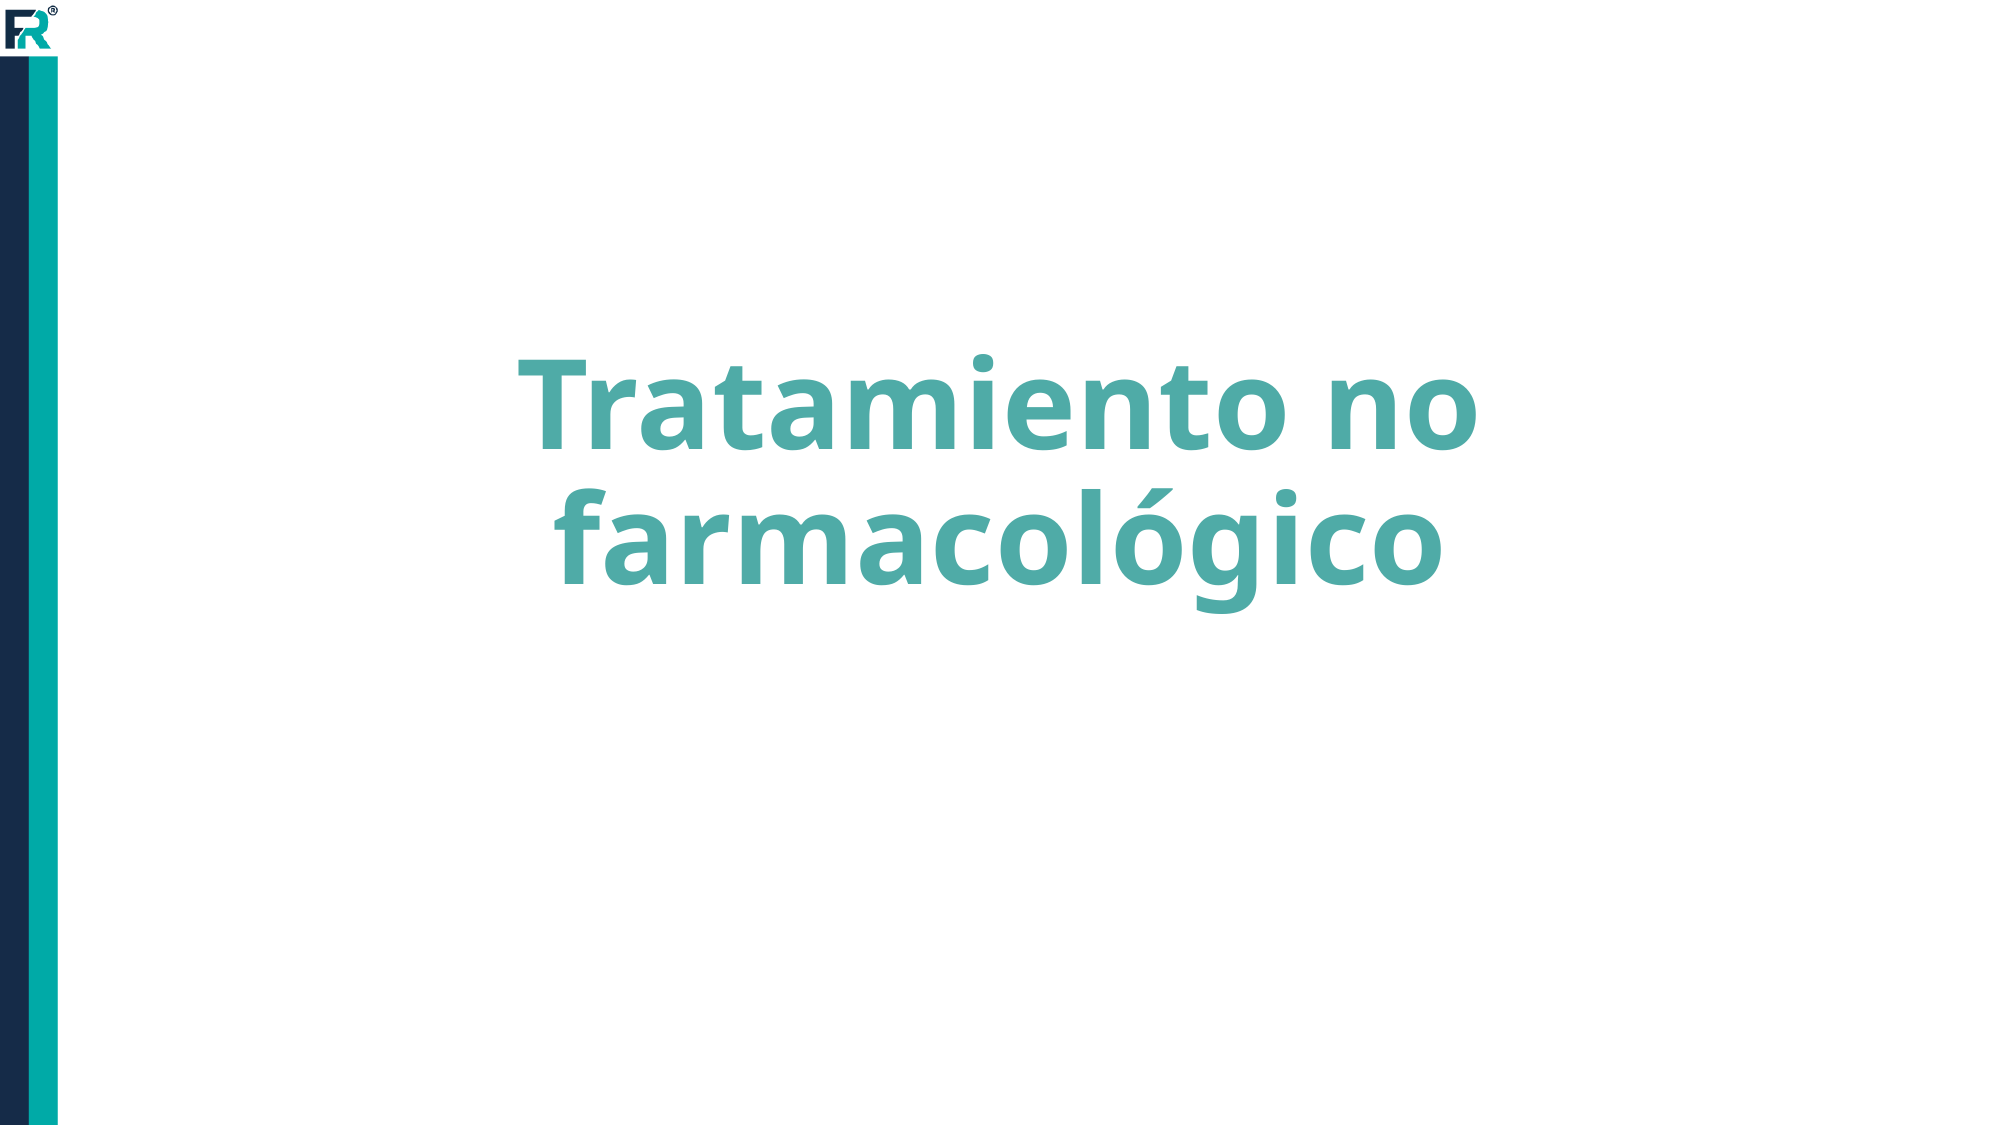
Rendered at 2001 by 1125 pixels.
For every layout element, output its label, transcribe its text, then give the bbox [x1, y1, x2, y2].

title Tratamiento no farmacológico [137, 150, 1863, 619]
picture [0, 0, 2001, 1125]
